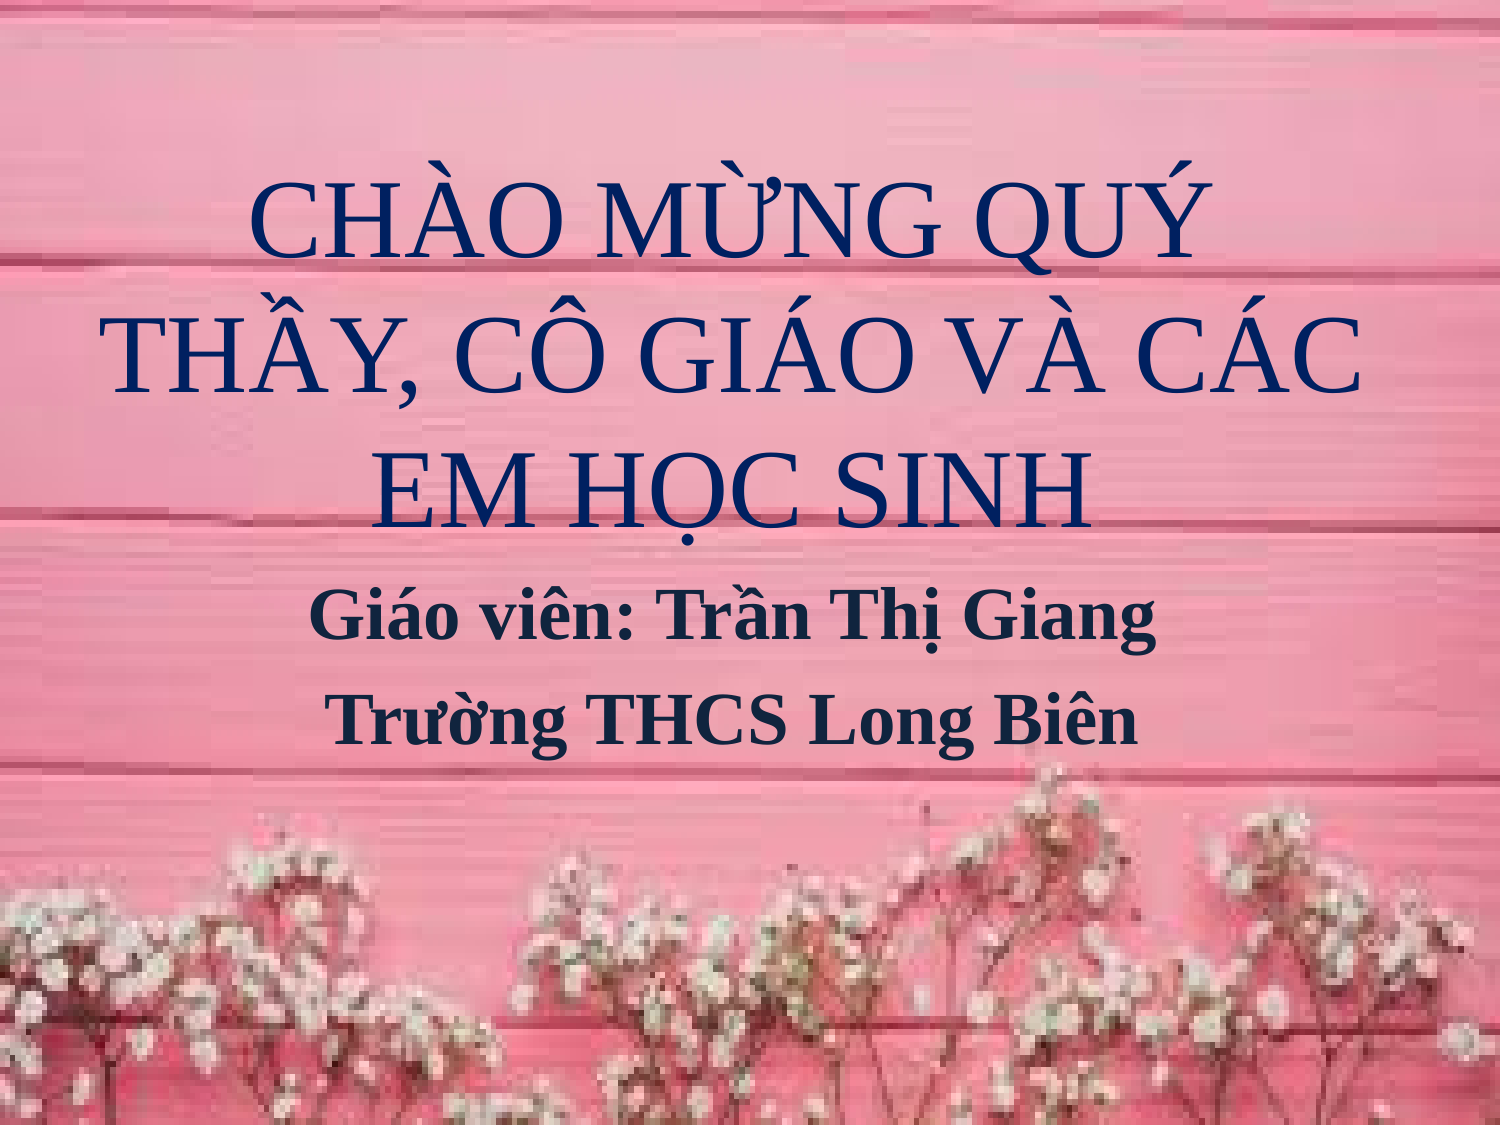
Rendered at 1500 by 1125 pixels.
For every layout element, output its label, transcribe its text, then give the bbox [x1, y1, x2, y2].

subtitle CHÀO MỪNG QUÝ THẦY, CÔ GIÁO VÀ CÁC EM HỌC SINH Giáo viên: Trần Thị Giang Trường THCS Long Biên [76, 137, 1388, 1012]
